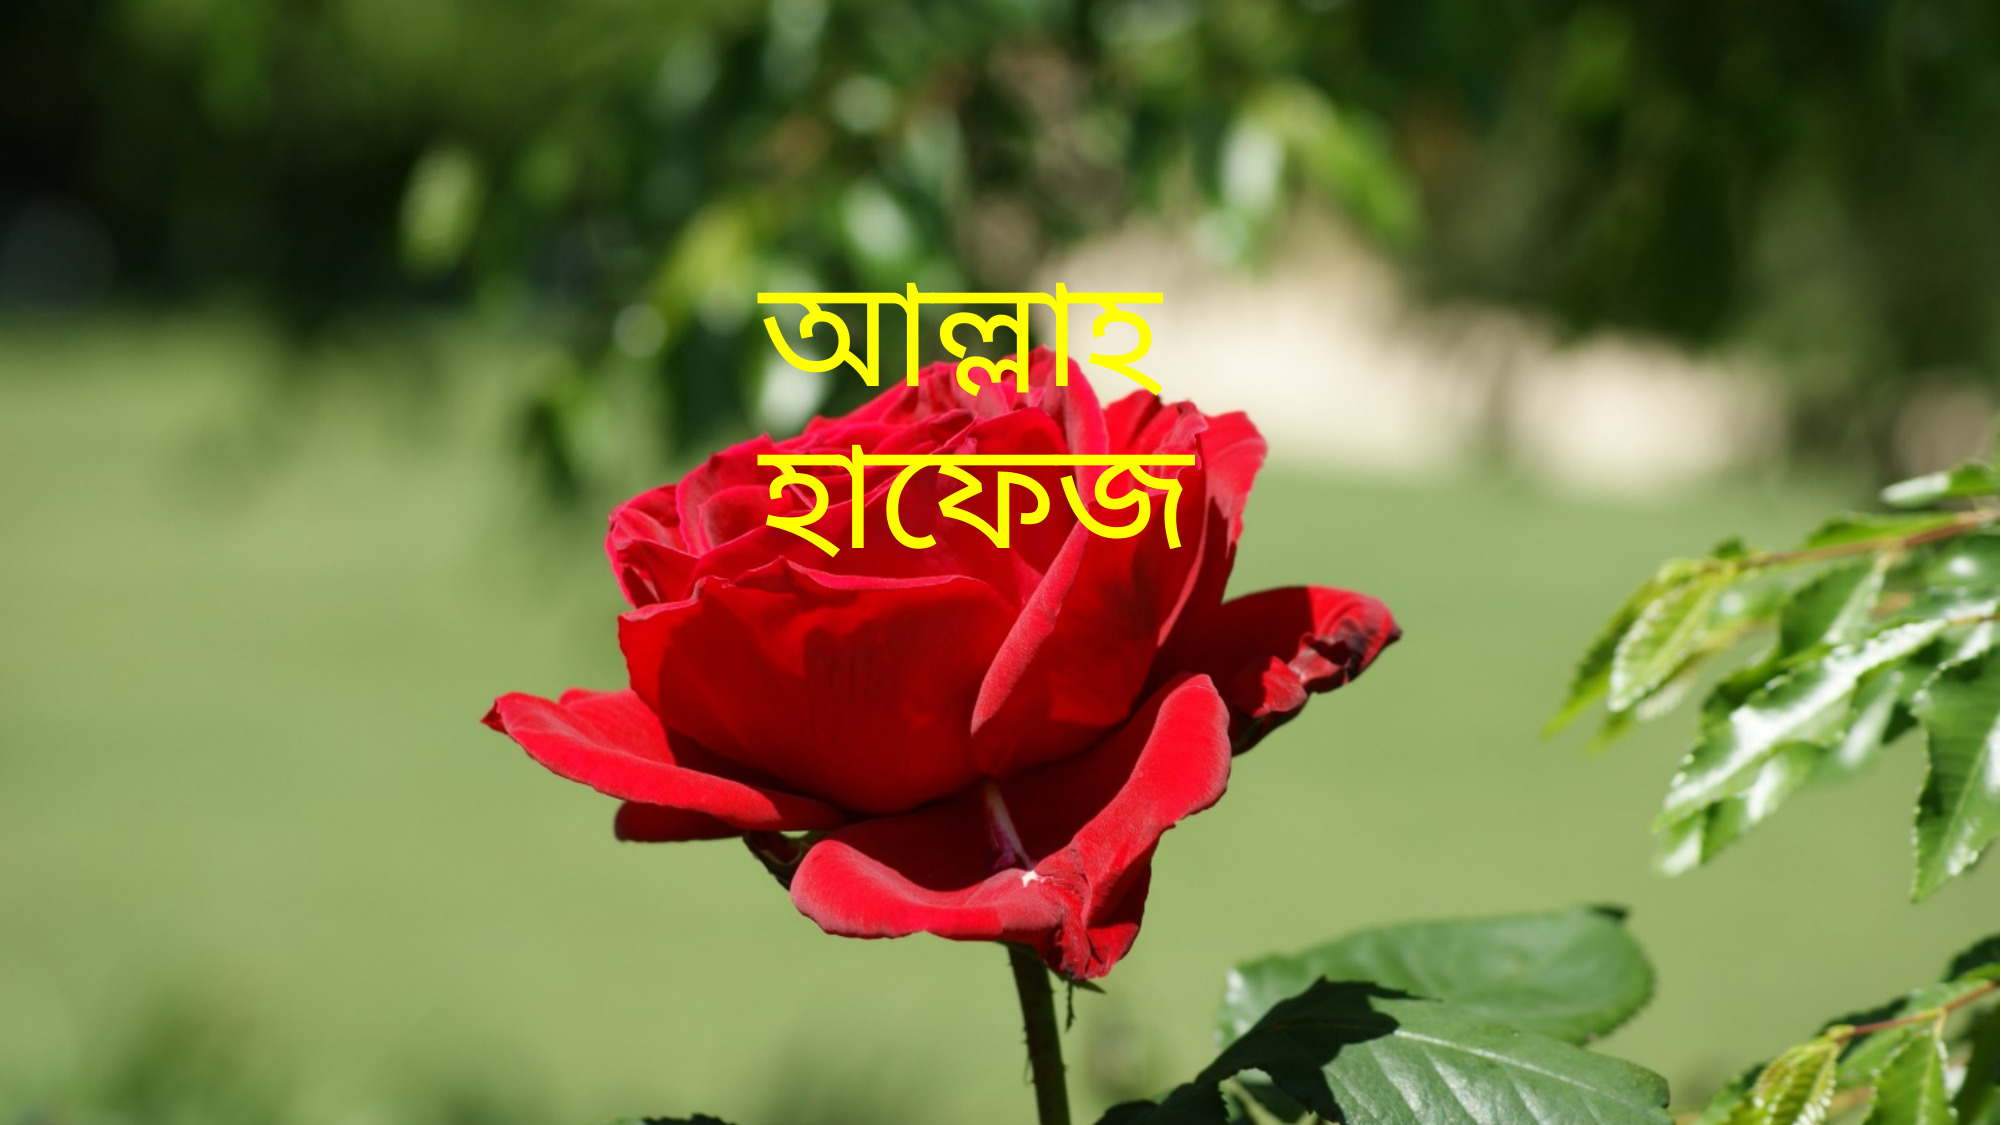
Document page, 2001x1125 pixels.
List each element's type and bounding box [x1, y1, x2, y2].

list [0, 0, 2000, 1125]
